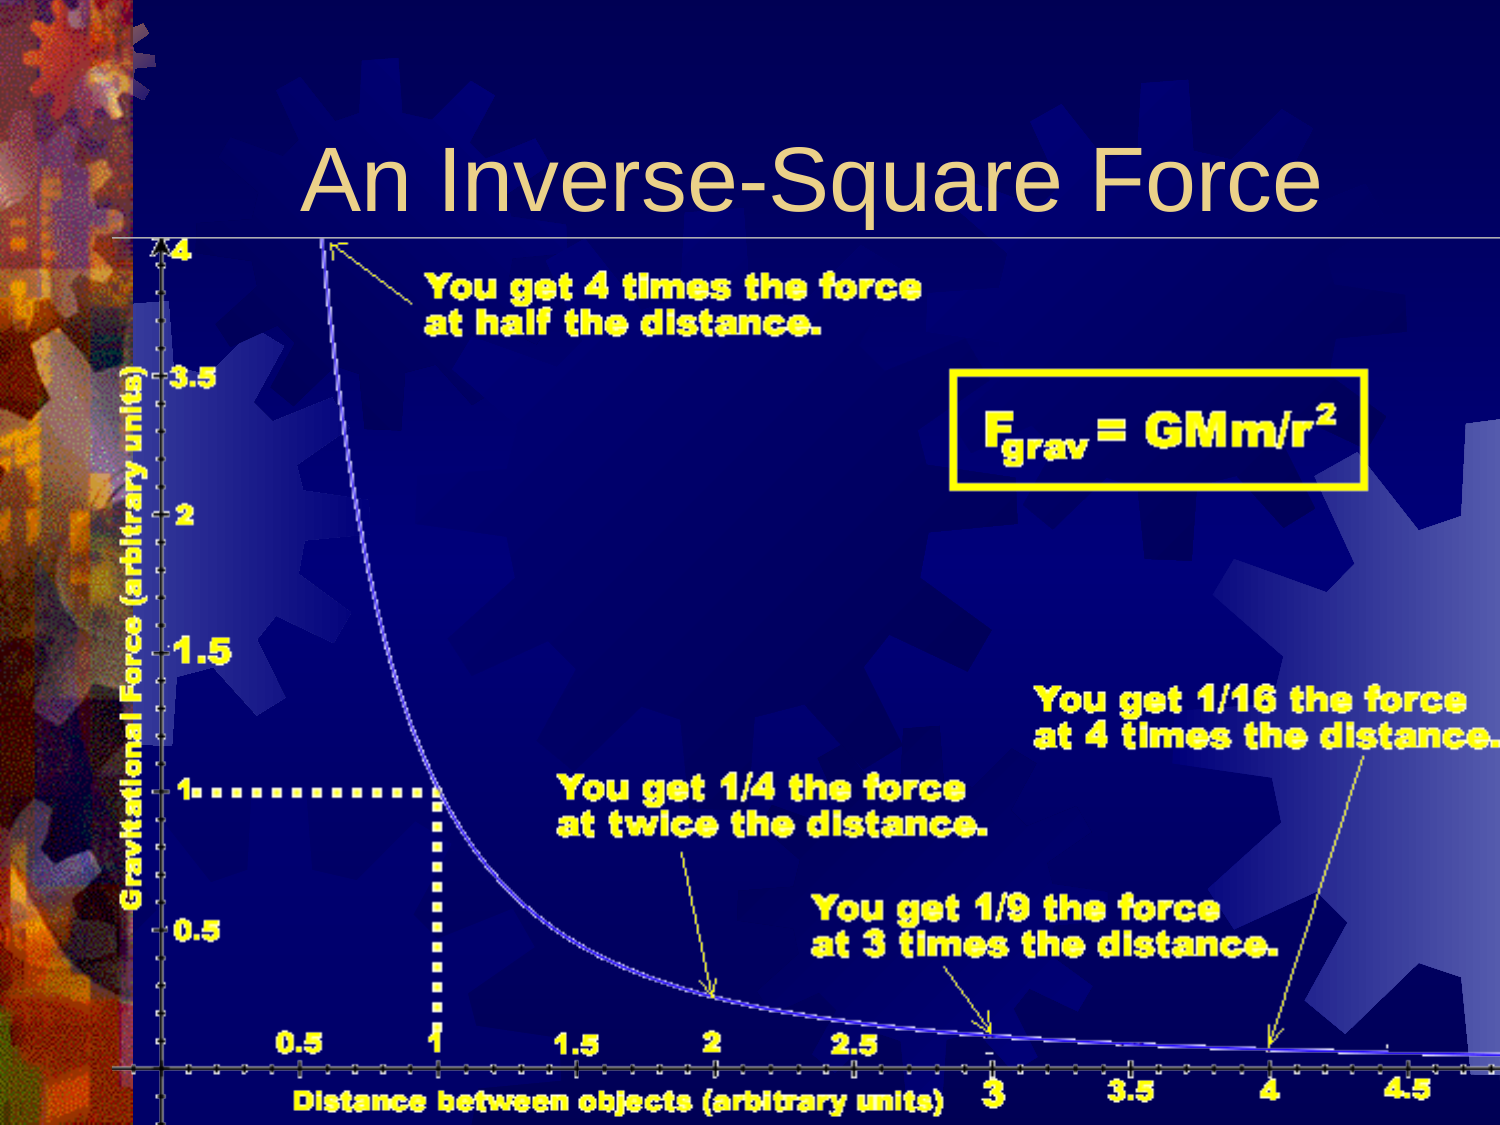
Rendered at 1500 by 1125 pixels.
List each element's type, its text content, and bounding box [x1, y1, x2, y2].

title An Inverse-Square Force [174, 49, 1451, 235]
picture [0, 0, 1500, 1125]
